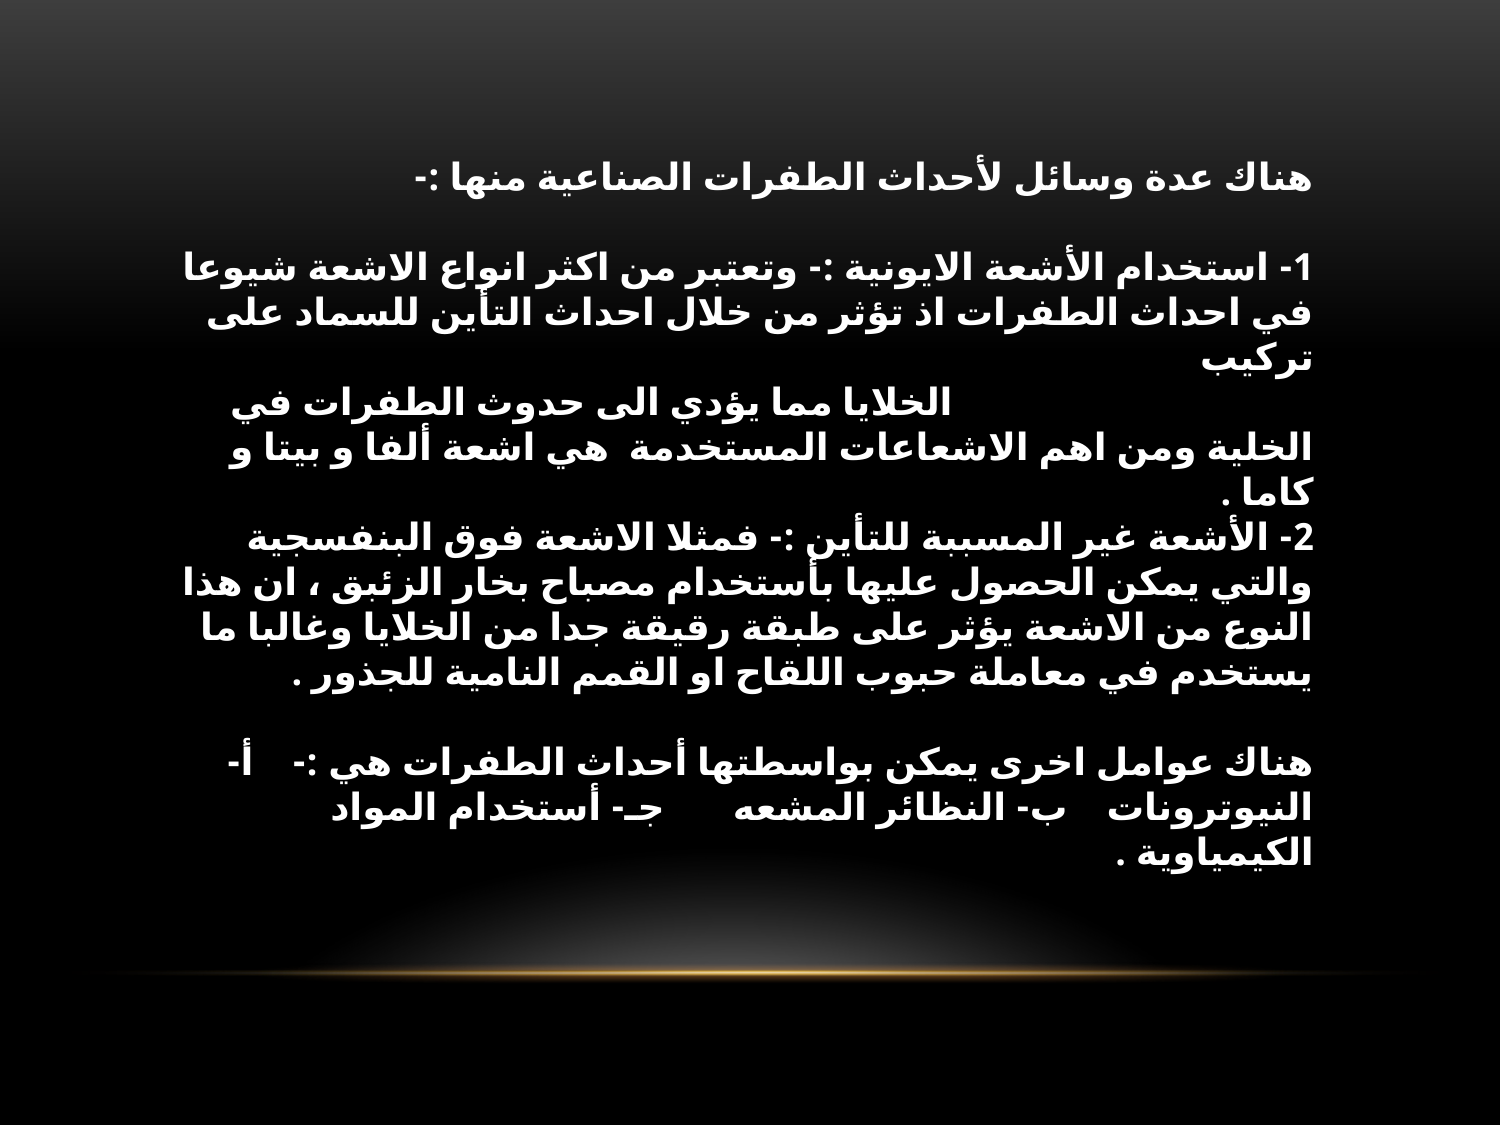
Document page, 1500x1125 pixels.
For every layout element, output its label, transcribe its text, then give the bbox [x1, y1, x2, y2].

text_box هناك عدة وسائل لأحداث الطفرات الصناعية منها :- 1- استخدام الأشعة الايونية :- وتعتبر من اكثر انواع الاشعة شيوعا في احداث الطفرات اذ تؤثر من خلال احداث التأين للسماد على تركيب الخلايا مما يؤدي الى حدوث الطفرات في الخلية ومن اهم الاشعاعات المستخدمة هي اشعة ألفا و بيتا و كاما . 2- الأشعة غير المسببة للتأين :- فمثلا الاشعة فوق البنفسجية والتي يمكن الحصول عليها بأستخدام مصباح بخار الزئبق ، ان هذا النوع من الاشعة يؤثر على طبقة رقيقة جدا من الخلايا وغالبا ما يستخدم في معاملة حبوب اللقاح او القمم النامية للجذور . هناك عوامل اخرى يمكن بواسطتها أحداث الطفرات هي :- أ- النيوترونات ب- النظائر المشعه جـ- أستخدام المواد الكيمياوية . [159, 145, 1329, 926]
picture [0, 0, 1500, 1125]
